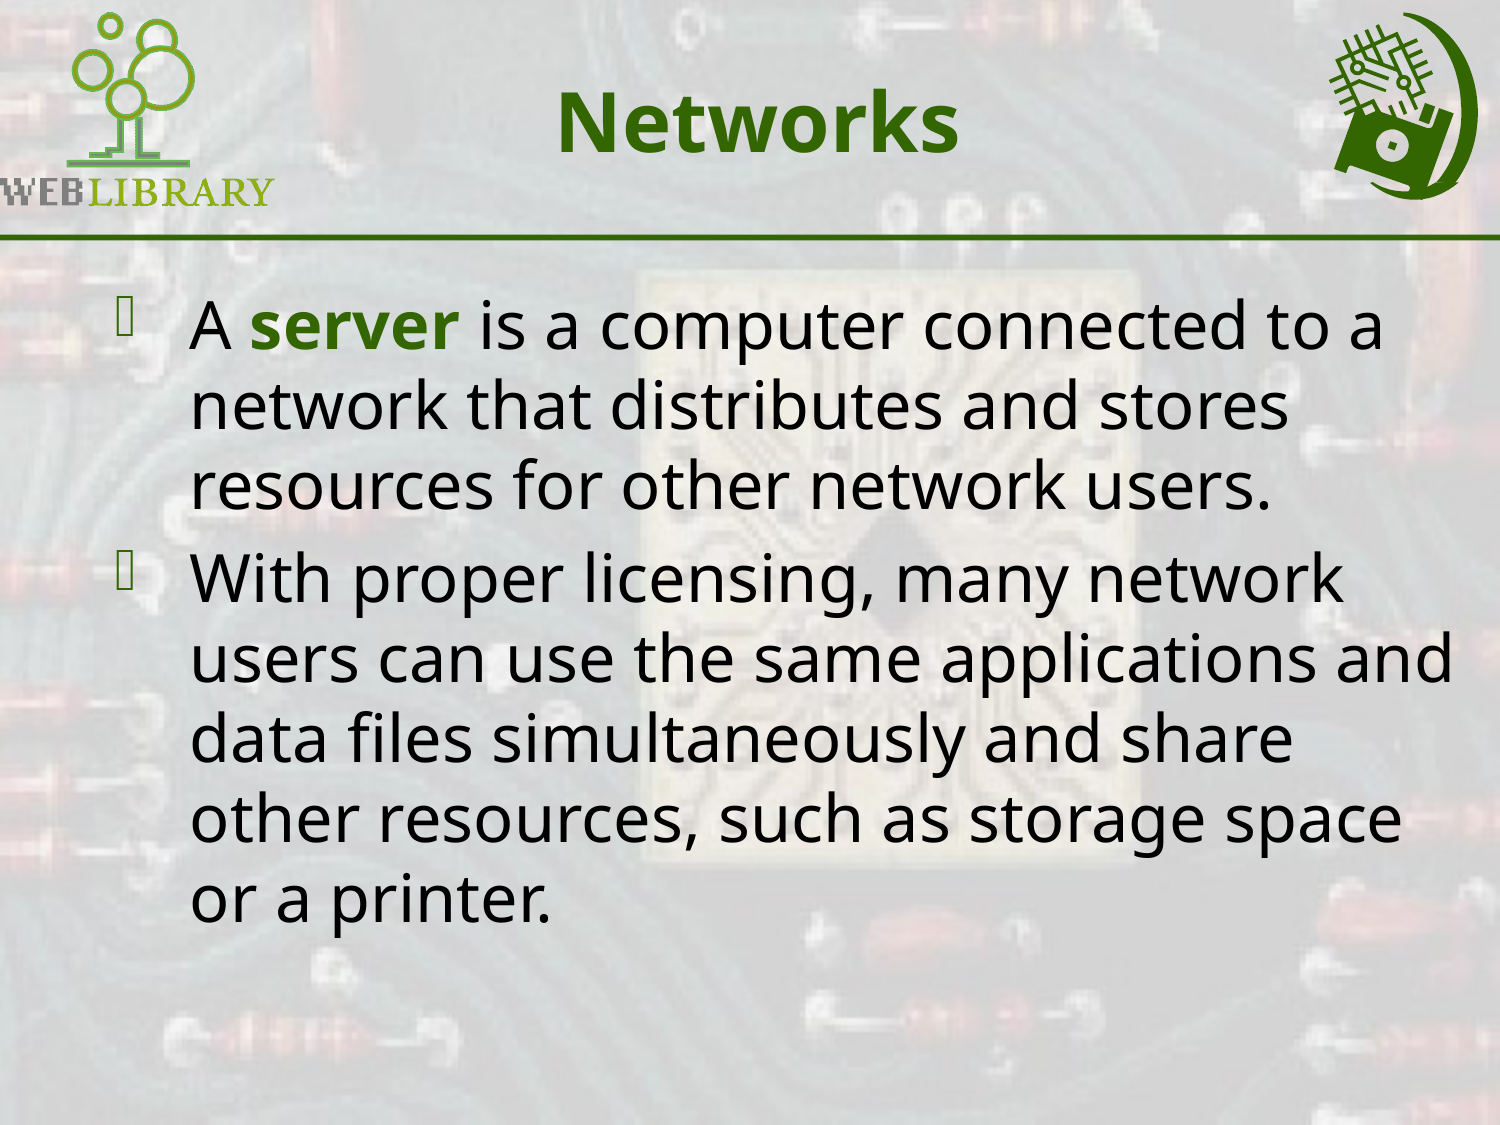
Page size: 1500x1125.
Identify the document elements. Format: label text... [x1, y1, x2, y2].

picture [0, 241, 1500, 1125]
title Networks [249, 24, 1288, 213]
list A server is a computer connected to a network that distributes and stores resources for other network users. With proper licensing, many network users can use the same applications and data files simultaneously and share other resources, such as storage space or a printer. [99, 275, 1475, 1100]
picture [0, 0, 1500, 234]
